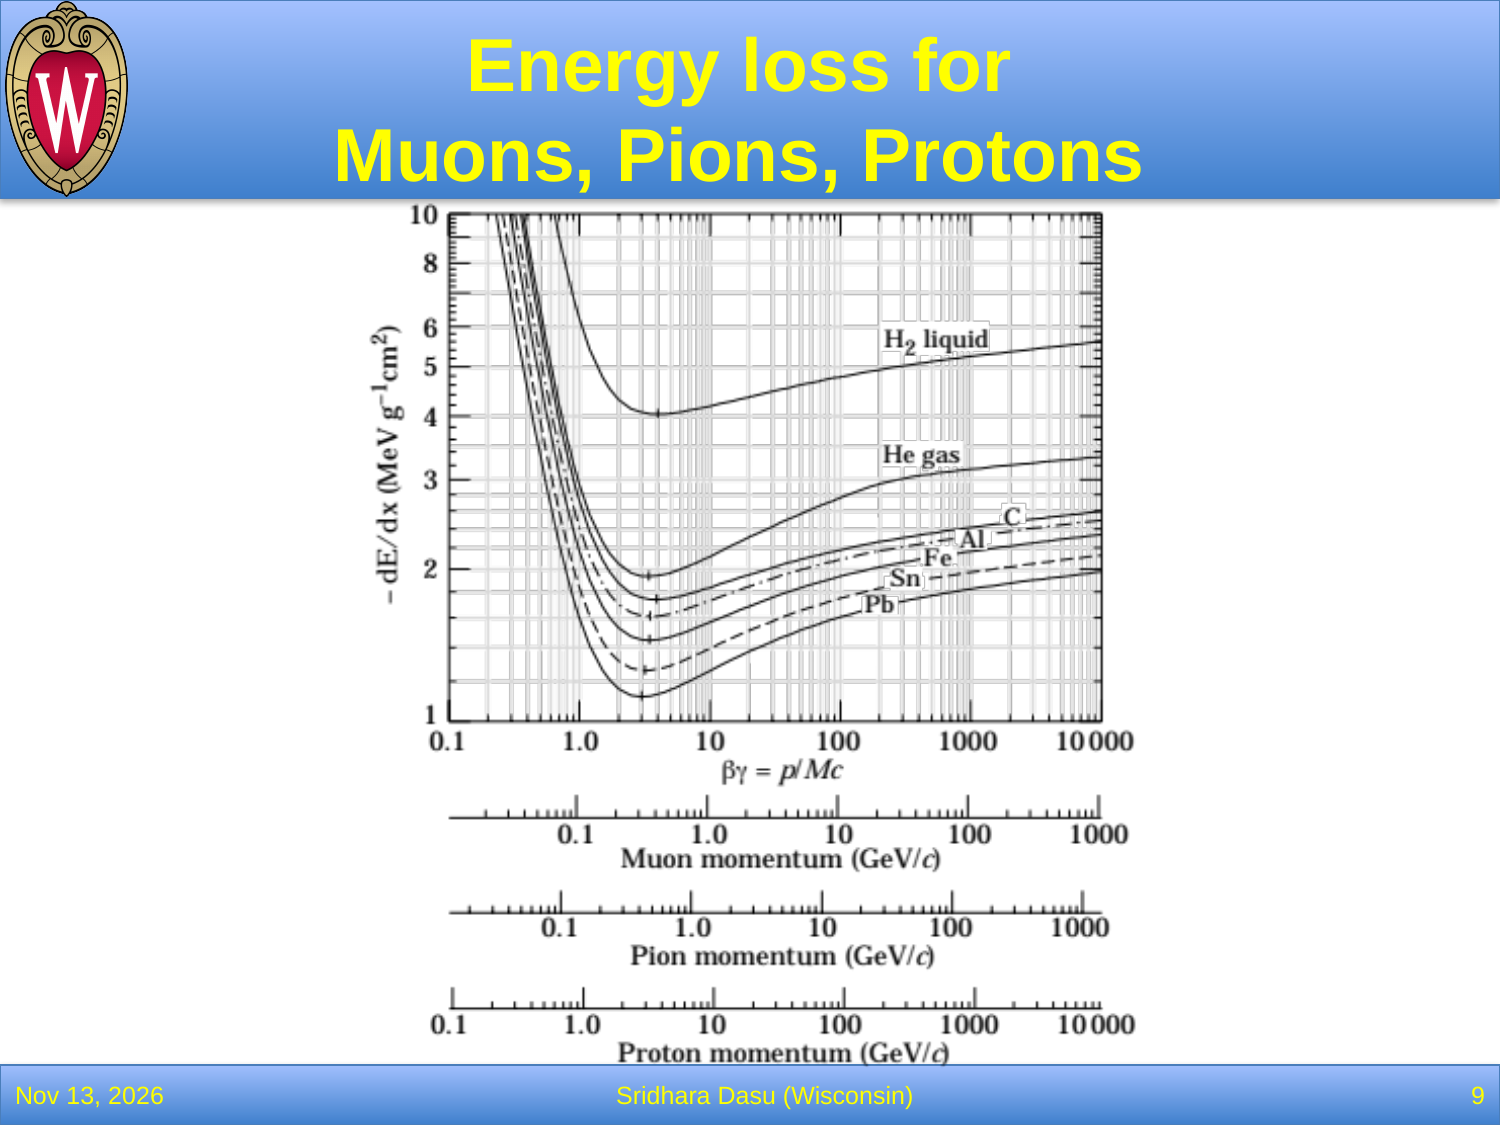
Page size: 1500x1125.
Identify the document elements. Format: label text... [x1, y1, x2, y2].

picture [349, 192, 1157, 1094]
title Energy loss for Muons, Pions, Protons [74, 12, 1426, 201]
slide_number 9 [1325, 1065, 1500, 1125]
footer Sridhara Dasu (Wisconsin) [205, 1065, 1325, 1125]
slide_number 20-Apr-22 [0, 1065, 205, 1125]
picture [5, 1, 128, 197]
